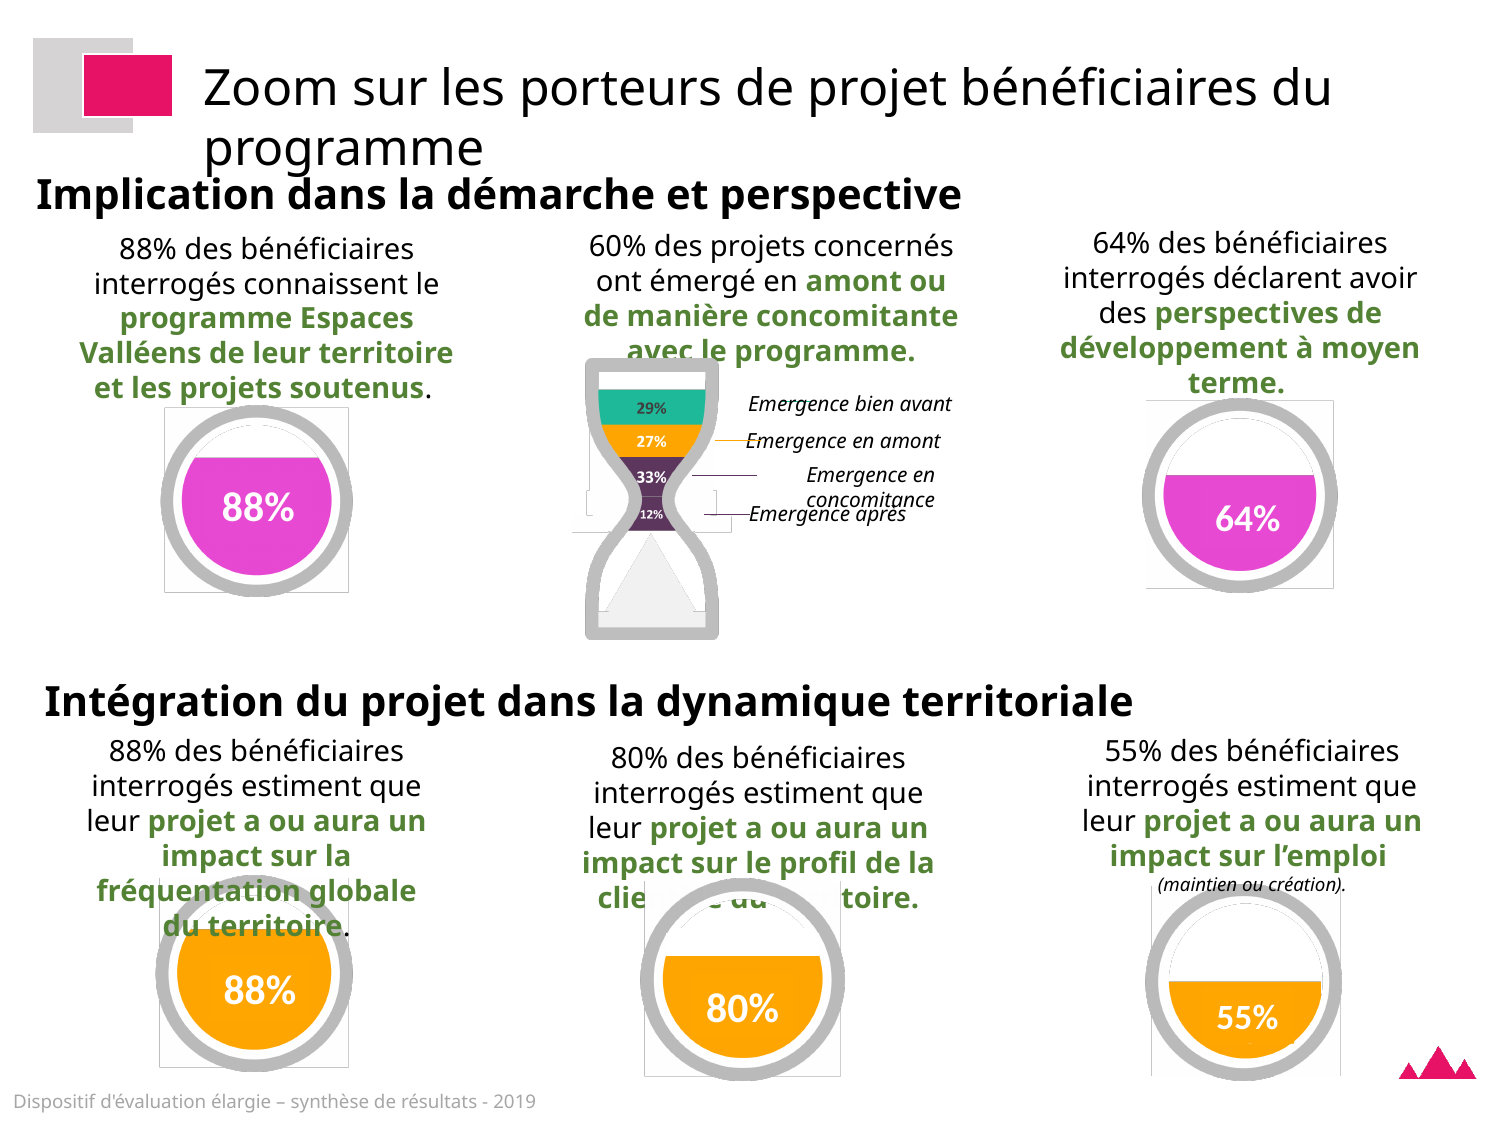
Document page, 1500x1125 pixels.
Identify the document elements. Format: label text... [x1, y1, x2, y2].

picture [1127, 396, 1439, 593]
text_box 88% des bénéficiaires interrogés estiment que leur projet a ou aura un impact sur la fréquentation globale du territoire. [59, 733, 455, 985]
text_box 55% des bénéficiaires interrogés estiment que leur projet a ou aura un impact sur l’emploi (maintien ou création). [1054, 725, 1450, 938]
text_box Intégration du projet dans la dynamique territoriale [29, 667, 1228, 733]
picture [61, 405, 452, 597]
text_box Dispositif d'évaluation élargie – synthèse de résultats - 2019 [0, 1081, 938, 1125]
text_box Zoom sur les porteurs de projet bénéficiaires du programme [188, 47, 1386, 183]
text_box Implication dans la démarche et perspective [21, 160, 1219, 225]
picture [1127, 884, 1364, 1111]
text_box 88% des bénéficiaires interrogés connaissent le programme Espaces Valléens de leur territoire et les projets soutenus. [58, 225, 475, 413]
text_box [502, 358, 1015, 640]
picture [151, 874, 356, 1076]
text_box 80% des bénéficiaires interrogés estiment que leur projet a ou aura un impact sur le profil de la clientèle du territoire. [561, 733, 956, 957]
text_box 60% des projets concernés ont émergé en amont ou de manière concomitante avec le programme. [563, 219, 980, 358]
text_box 64% des bénéficiaires interrogés déclarent avoir des perspectives de développement à moyen terme. [1037, 216, 1444, 407]
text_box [636, 877, 849, 1085]
picture [1372, 999, 1499, 1125]
